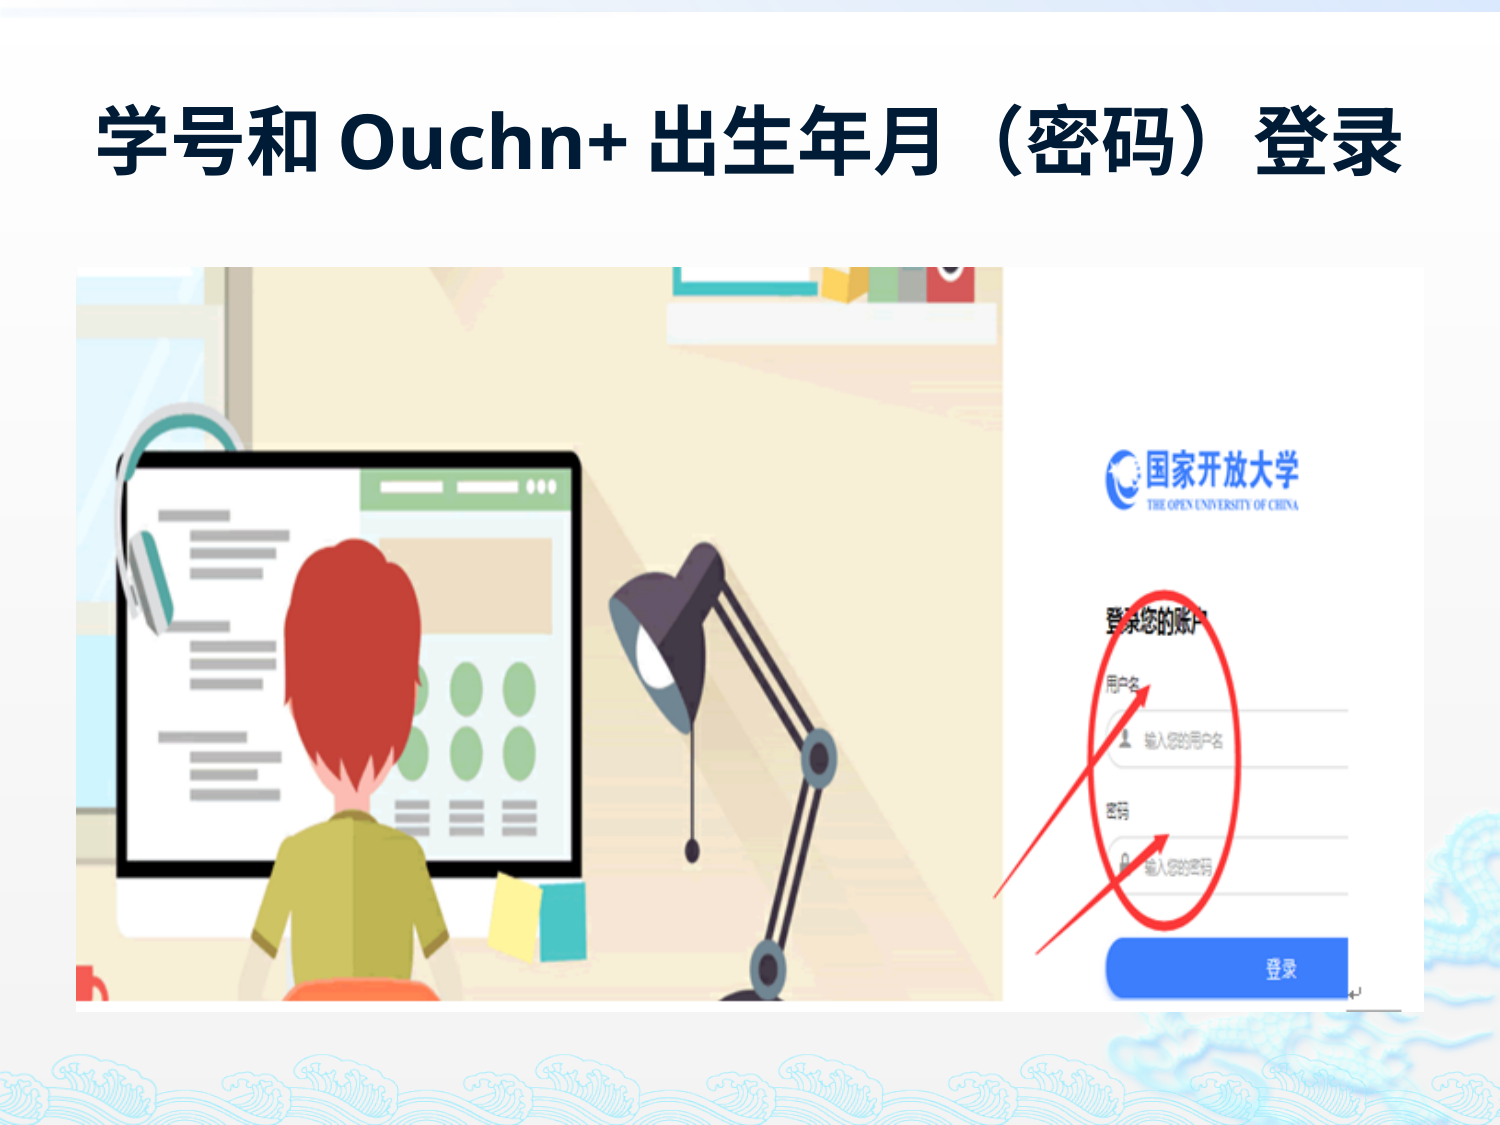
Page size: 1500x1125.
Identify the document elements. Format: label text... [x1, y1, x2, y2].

title 学号和Ouchn+出生年月（密码）登录 [75, 45, 1425, 233]
picture [76, 266, 1424, 1012]
